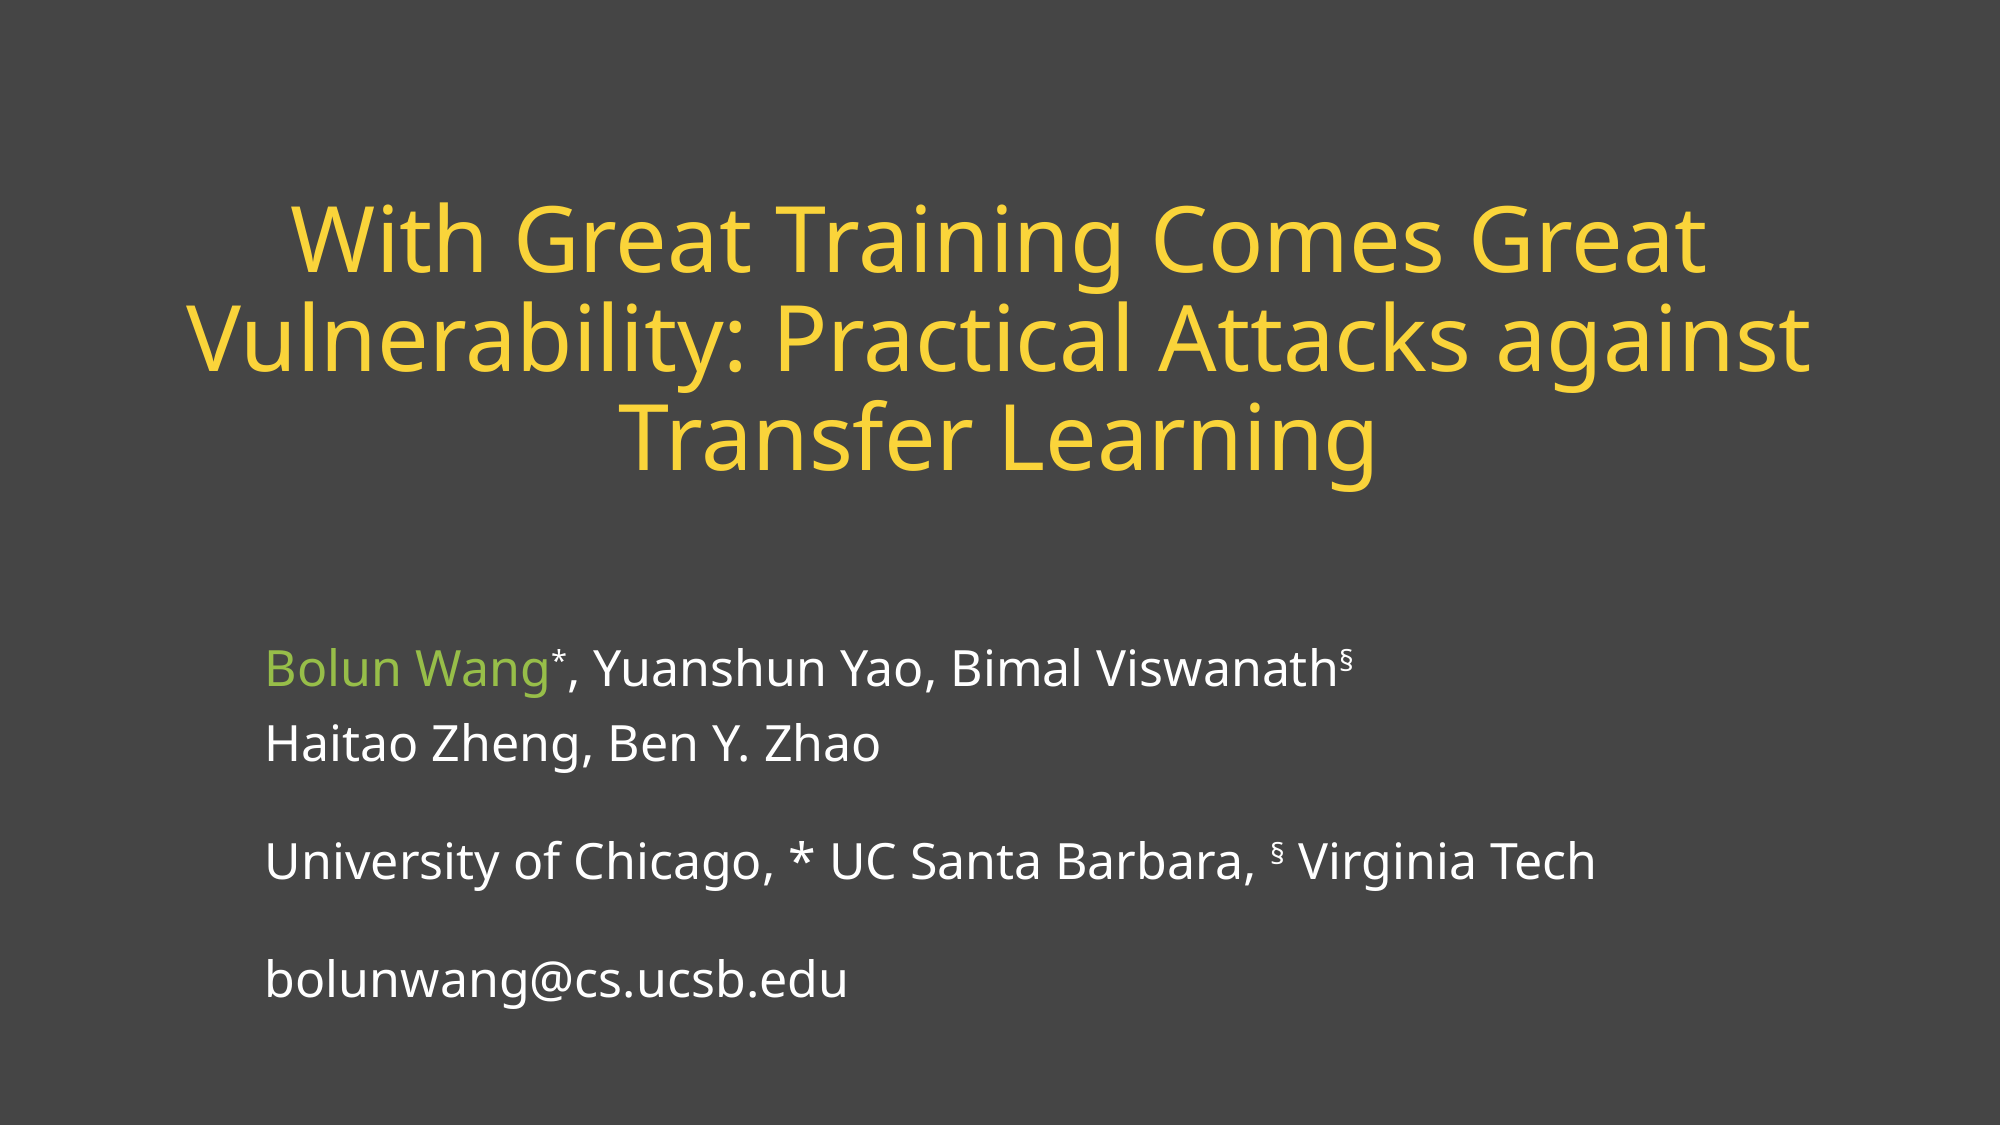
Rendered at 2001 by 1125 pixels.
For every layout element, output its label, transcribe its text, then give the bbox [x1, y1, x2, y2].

title With Great Training Comes Great Vulnerability: Practical Attacks against Transfer Learning [77, 185, 1923, 498]
subtitle Bolun Wang*, Yuanshun Yao, Bimal Viswanath§ Haitao Zheng, Ben Y. Zhao University of Chicago, * UC Santa Barbara, § Virginia Tech bolunwang@cs.ucsb.edu [249, 635, 1750, 1043]
